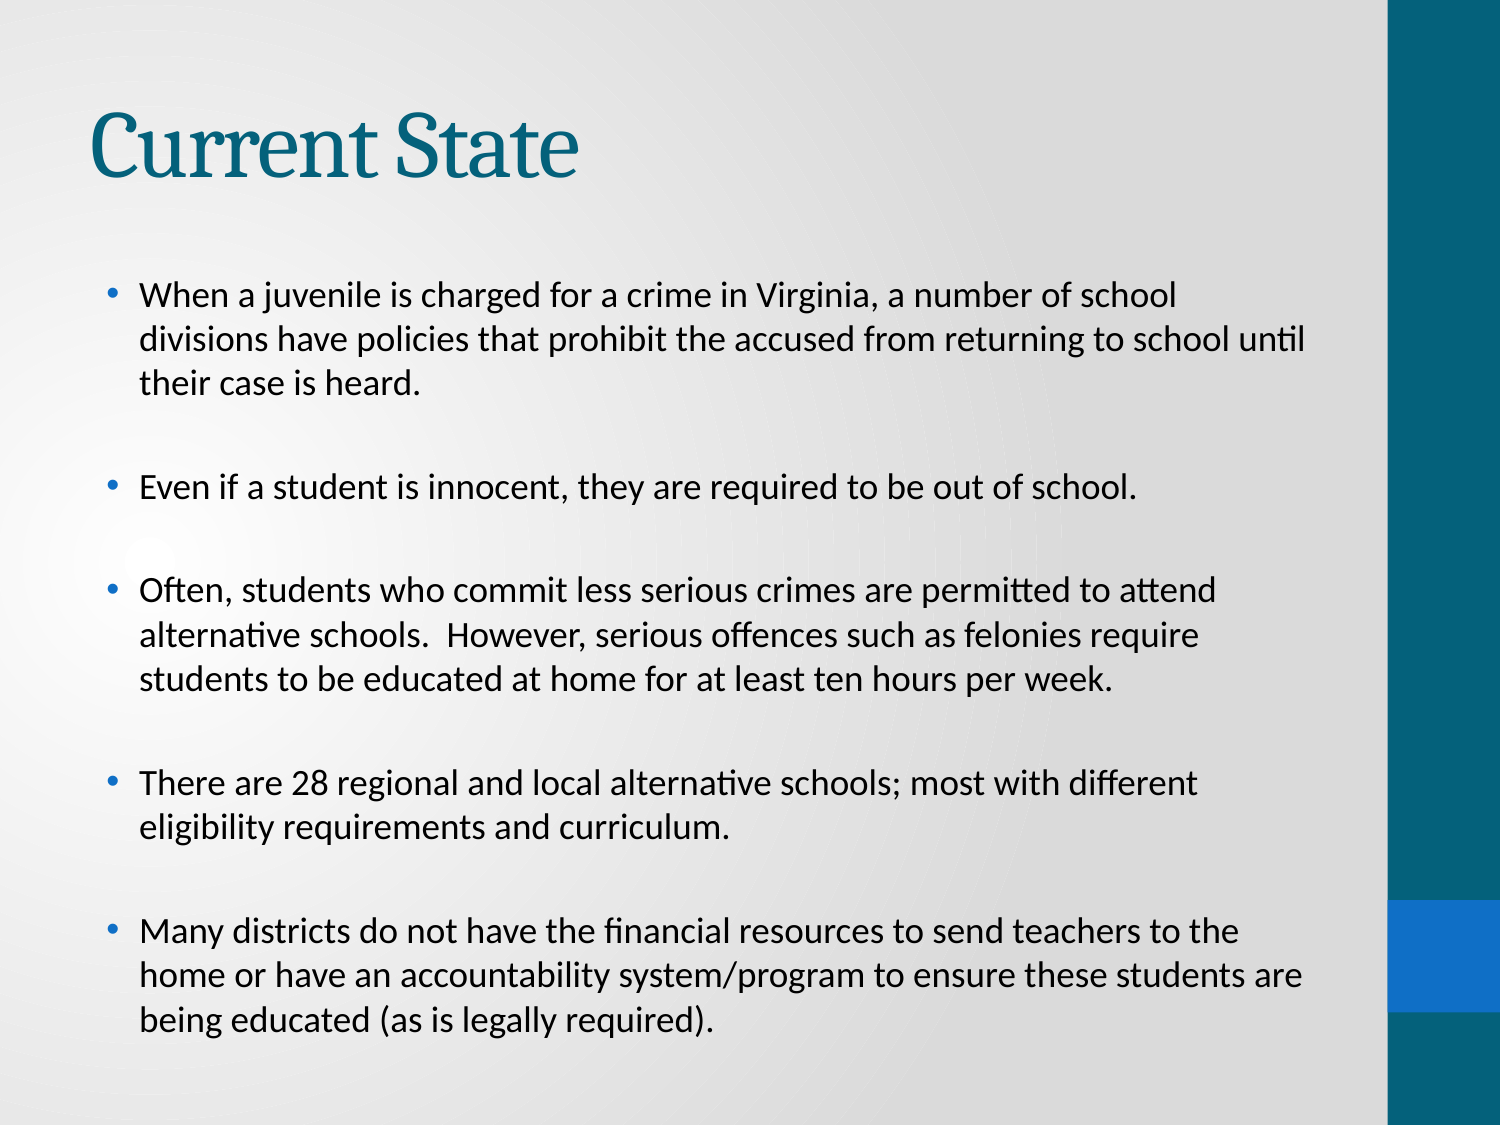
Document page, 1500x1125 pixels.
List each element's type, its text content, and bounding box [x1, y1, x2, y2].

list When a juvenile is charged for a crime in Virginia, a number of school divisions have policies that prohibit the accused from returning to school until their case is heard. Even if a student is innocent, they are required to be out of school. Often, students who commit less serious crimes are permitted to attend alternative schools. However, serious offences such as felonies require students to be educated at home for at least ten hours per week. There are 28 regional and local alternative schools; most with different eligibility requirements and curriculum. Many districts do not have the financial resources to send teachers to the home or have an accountability system/program to ensure these students are being educated (as is legally required). [75, 262, 1325, 1050]
title Current State [75, 45, 1325, 233]
